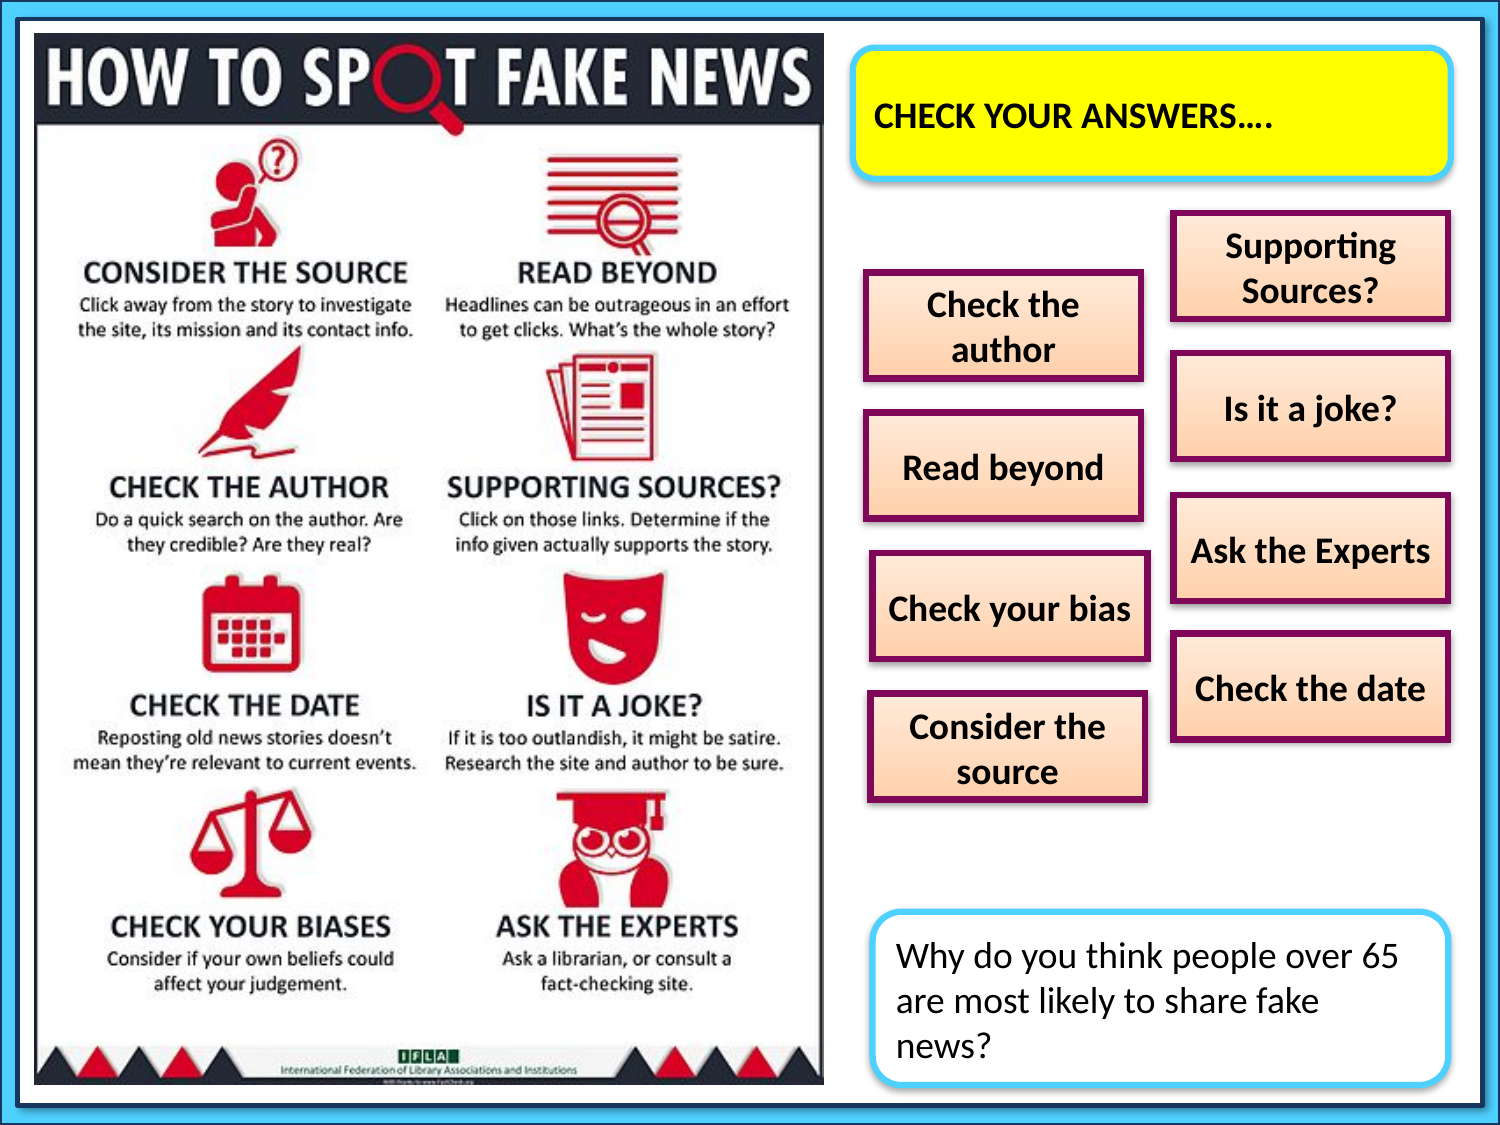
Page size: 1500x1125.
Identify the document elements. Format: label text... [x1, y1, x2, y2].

text_box Why do you think people over 65 are most likely to share fake news? [871, 910, 1450, 1086]
text_box Check your bias [872, 553, 1148, 660]
text_box Consider the source [870, 693, 1146, 800]
text_box Read beyond [866, 412, 1142, 519]
text_box CHECK YOUR ANSWERS…. [852, 46, 1452, 180]
text_box Supporting Sources? [1173, 213, 1449, 320]
text_box Check the date [1173, 633, 1449, 740]
picture [34, 32, 824, 1086]
text_box Ask the Experts [1173, 495, 1449, 602]
text_box Check the author [866, 272, 1142, 379]
text_box Is it a joke? [1173, 353, 1449, 460]
